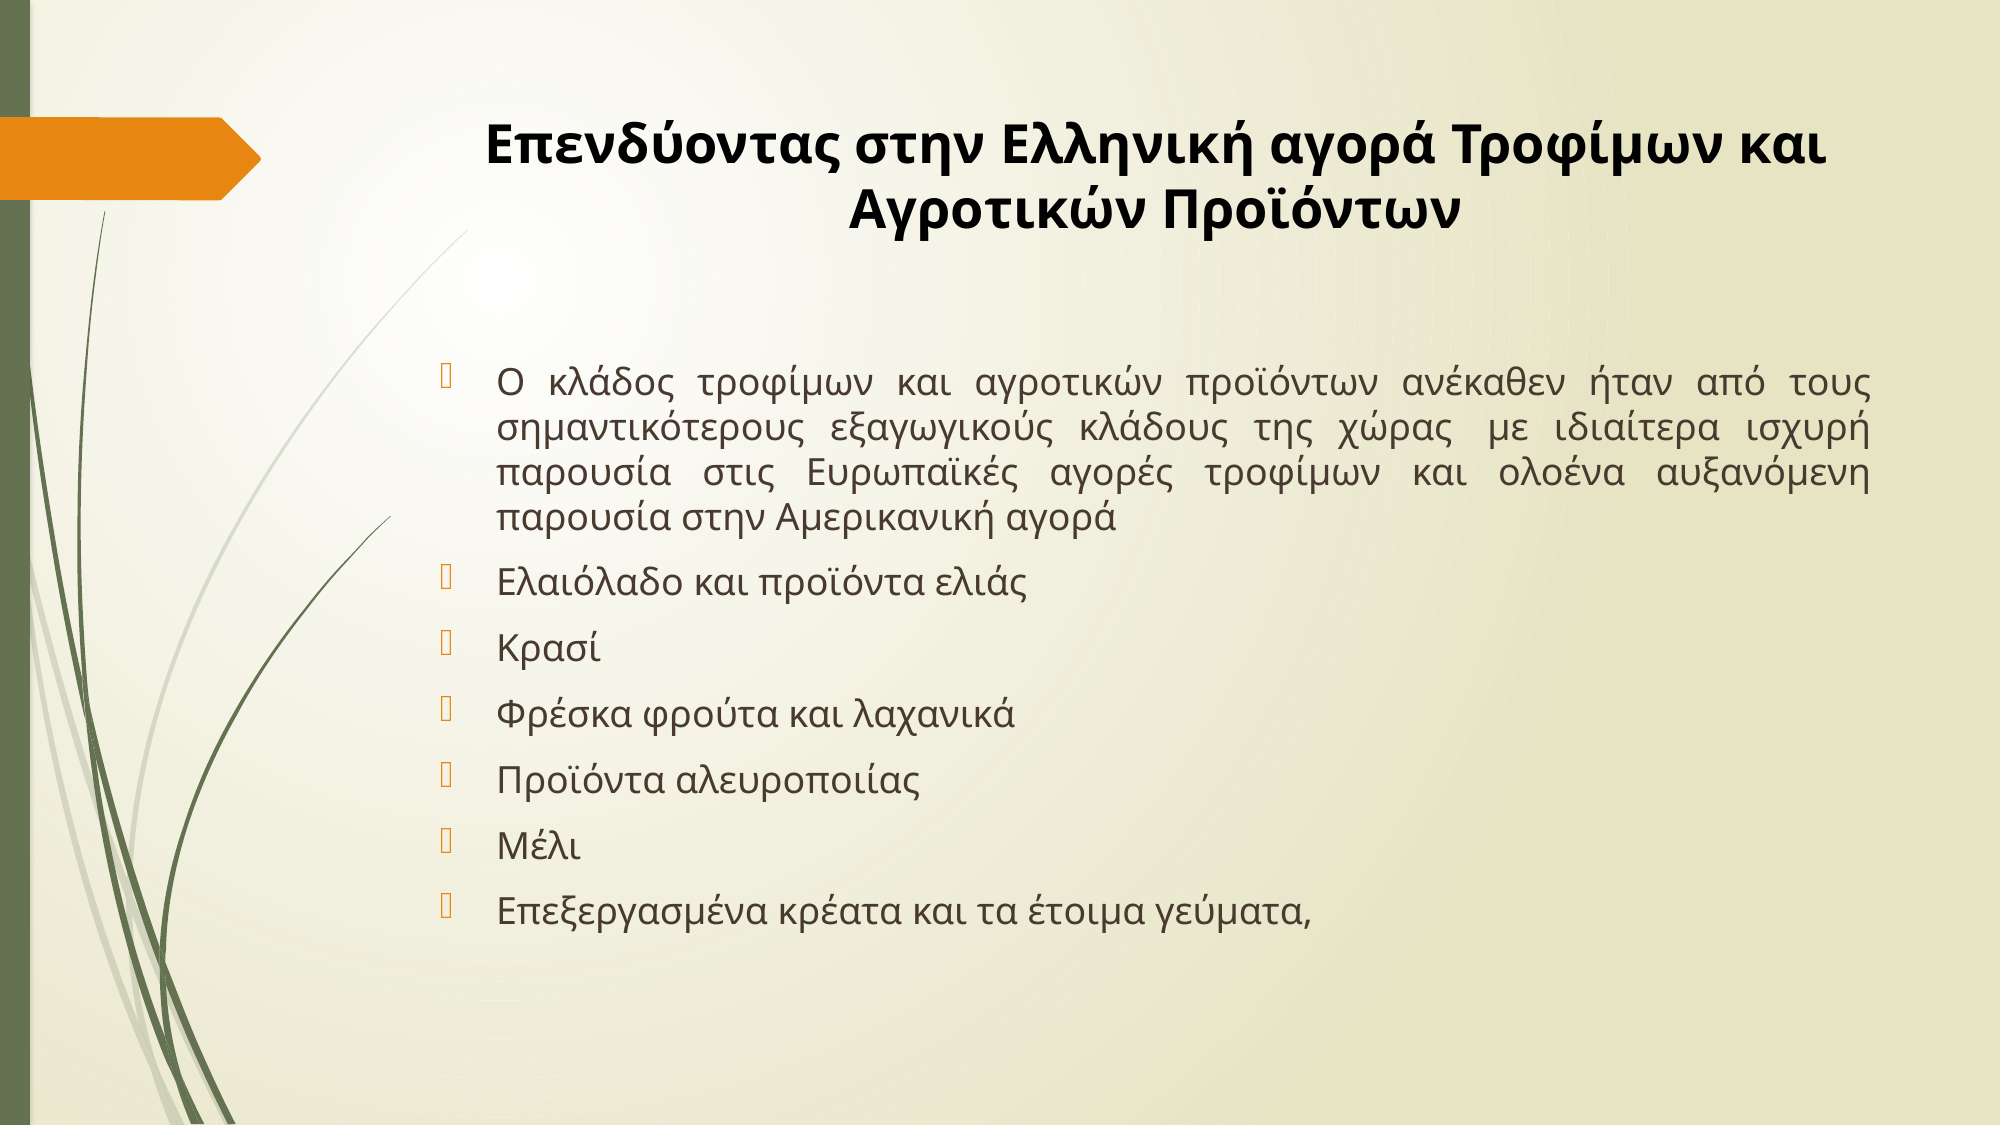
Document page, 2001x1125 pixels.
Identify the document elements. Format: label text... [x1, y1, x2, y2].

list Ο κλάδος τροφίμων και αγροτικών προϊόντων ανέκαθεν ήταν από τους σημαντικότερους εξαγωγικούς κλάδους της χώρας με ιδιαίτερα ισχυρή παρουσία στις Ευρωπαϊκές αγορές τροφίμων και ολοένα αυξανόμενη παρουσία στην Αμερικανική αγορά Ελαιόλαδο και προϊόντα ελιάς Κρασί Φρέσκα φρούτα και λαχανικά Προϊόντα αλευροποιίας Μέλι Επεξεργασμένα κρέατα και τα έτοιμα γεύματα, [424, 350, 1888, 970]
title Επενδύοντας στην Ελληνική αγορά Τροφίμων και Αγροτικών Προϊόντων [425, 102, 1888, 313]
